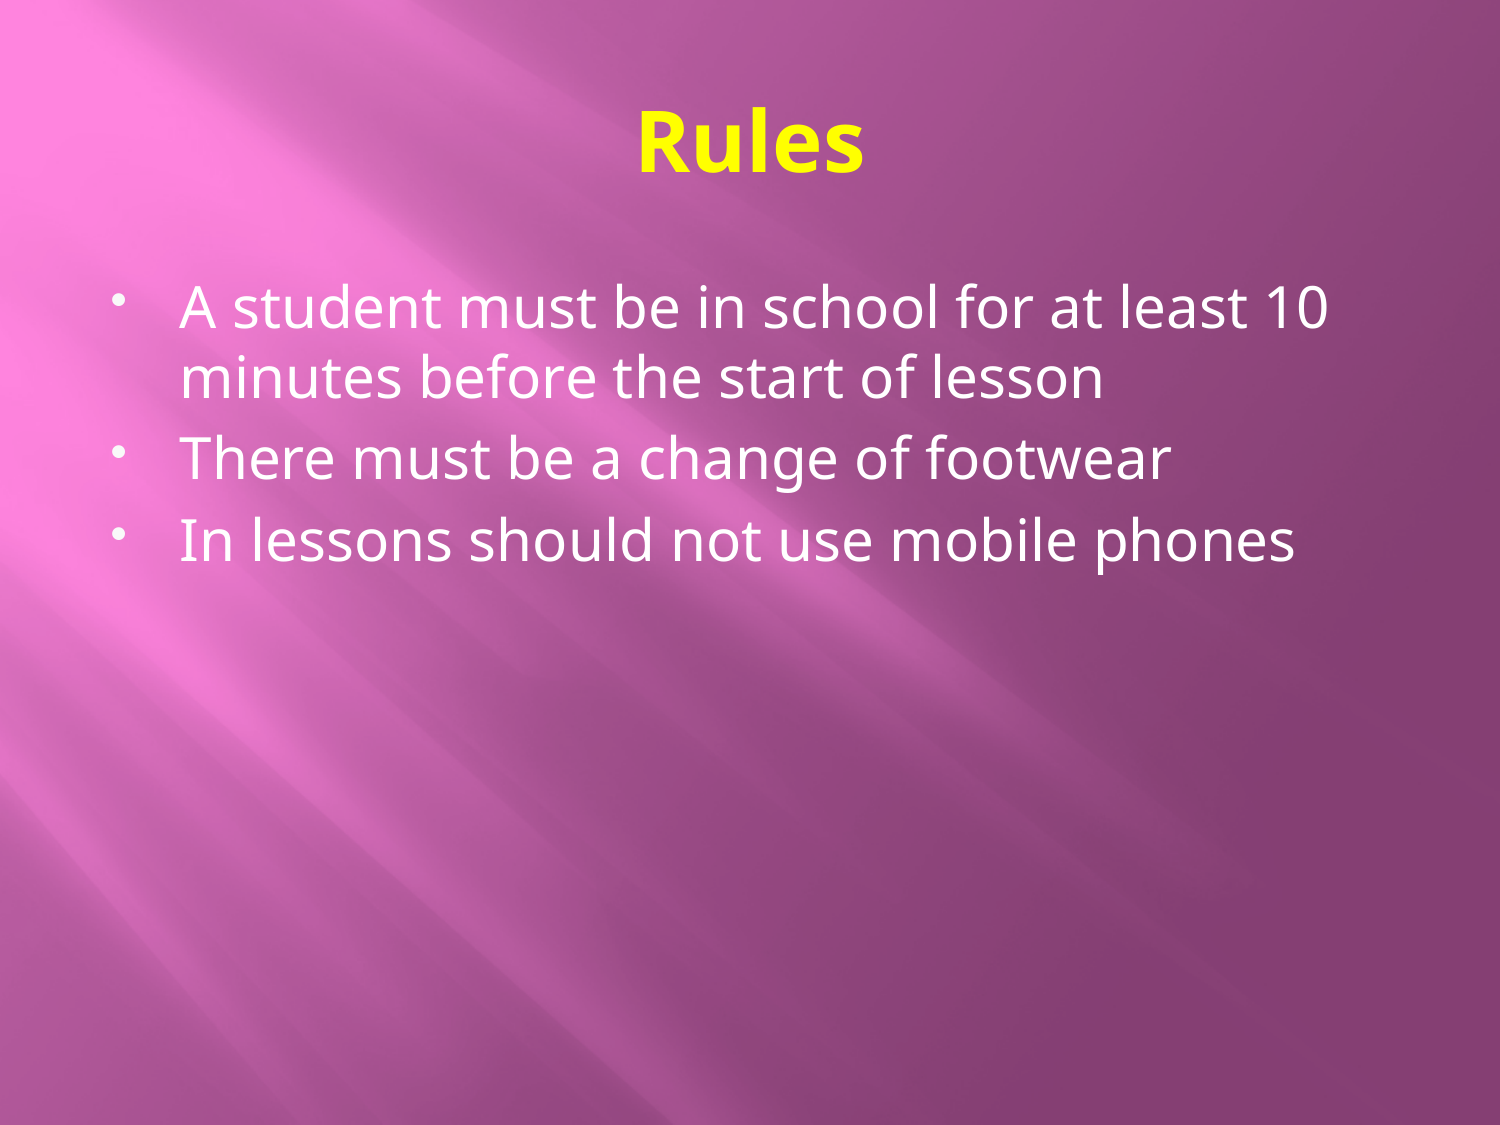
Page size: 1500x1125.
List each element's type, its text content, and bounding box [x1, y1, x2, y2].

list A student must be in school for at least 10 minutes before the start of lesson There must be a change of footwear In lessons should not use mobile phones [75, 262, 1425, 1035]
title Rules [75, 45, 1425, 233]
